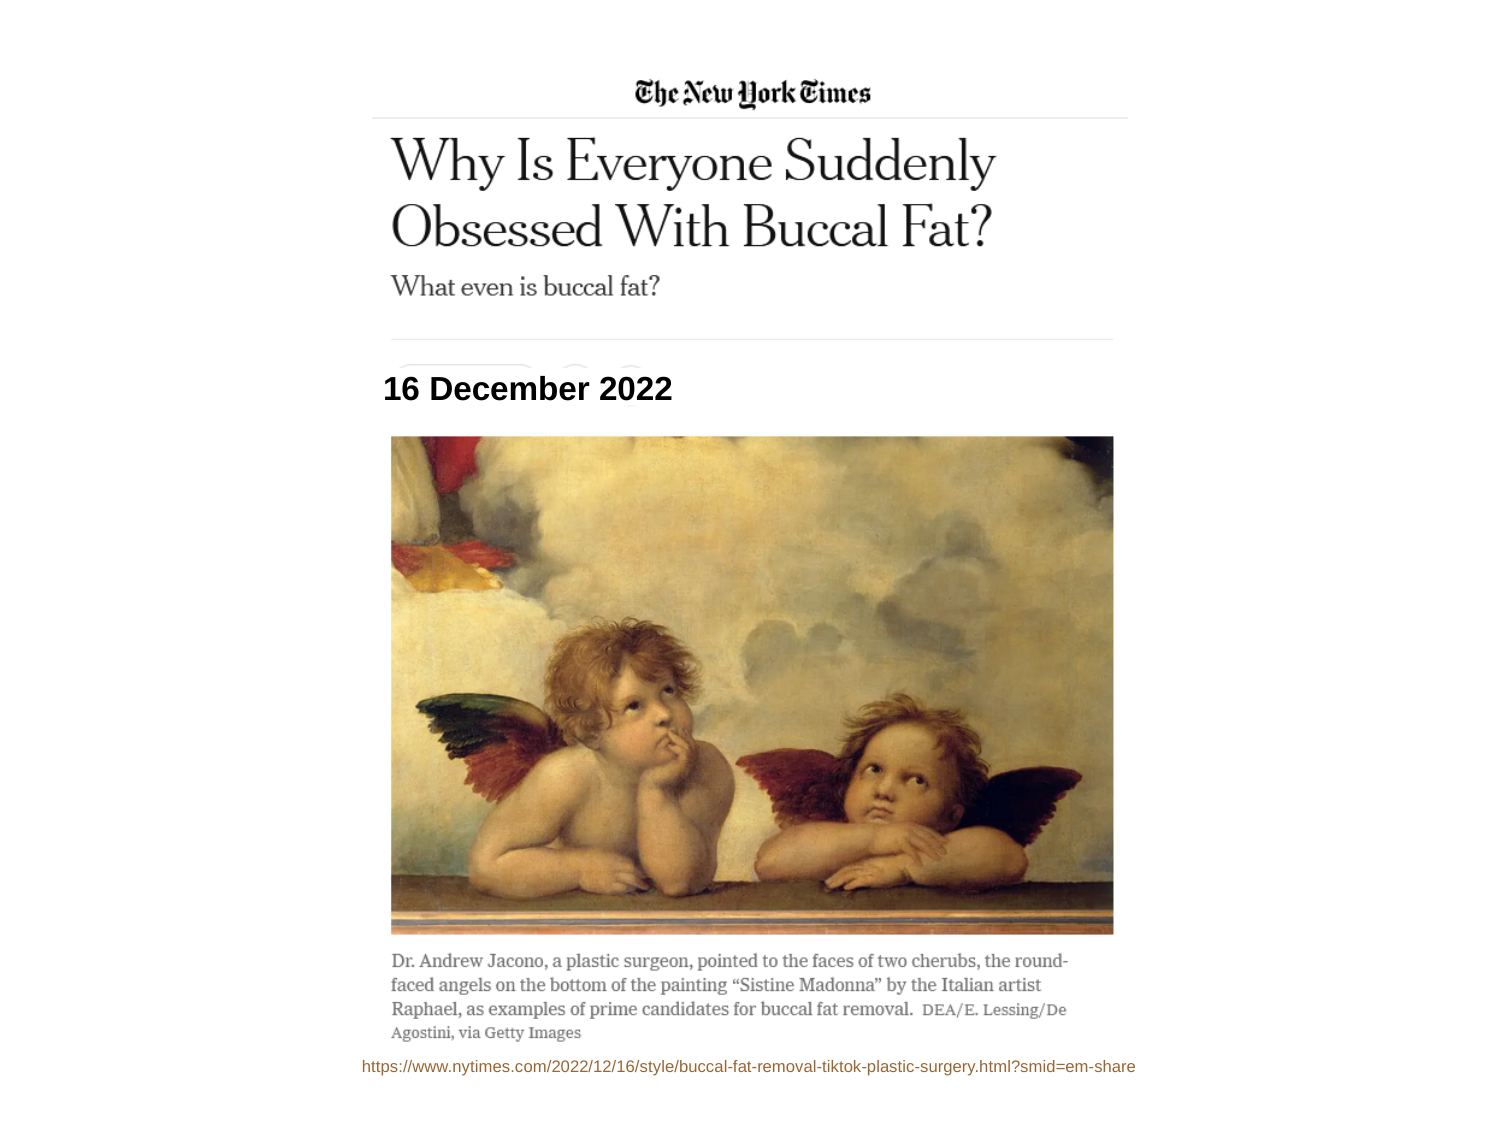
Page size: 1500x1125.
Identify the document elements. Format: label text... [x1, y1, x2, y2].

text_box https://www.nytimes.com/2022/12/16/style/buccal-fat-removal-tiktok-plastic-surgery.html?smid=em-share [347, 1048, 1153, 1084]
picture [372, 73, 1129, 1049]
